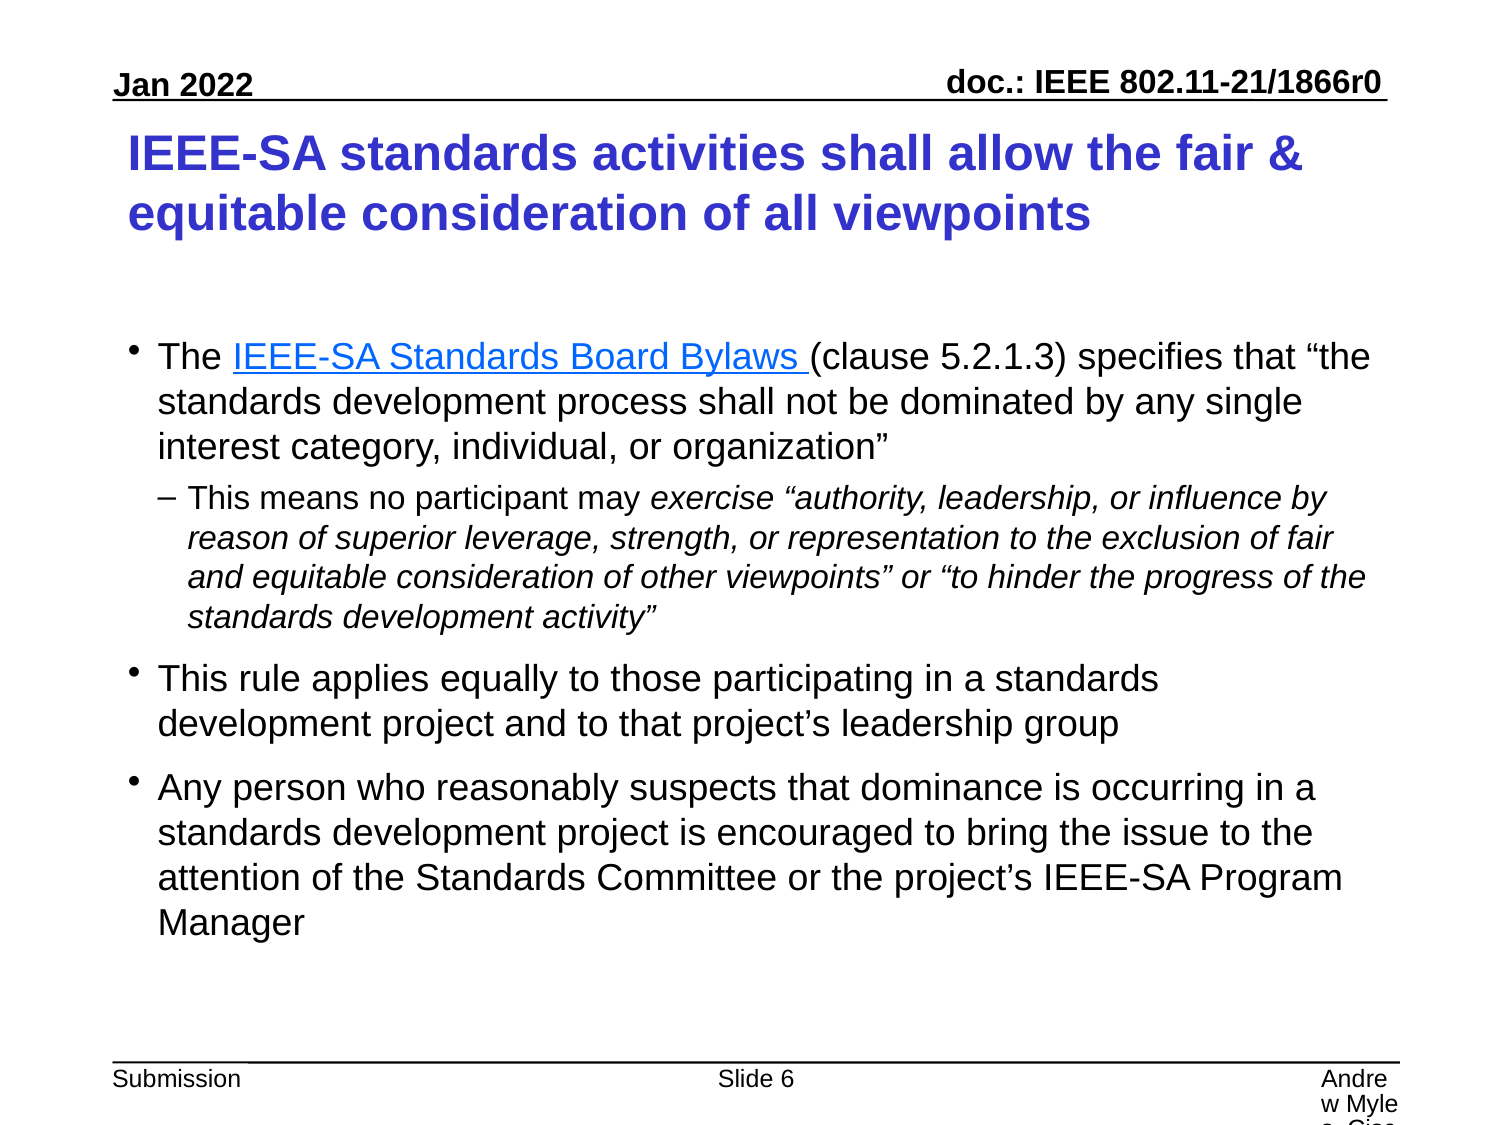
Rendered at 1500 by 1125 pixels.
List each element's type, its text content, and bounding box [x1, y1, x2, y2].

slide_number Slide 6 [709, 1061, 803, 1093]
list The IEEE-SA Standards Board Bylaws (clause 5.2.1.3) specifies that “the standards development process shall not be dominated by any single interest category, individual, or organization” This means no participant may exercise “authority, leadership, or influence by reason of superior leverage, strength, or representation to the exclusion of fair and equitable consideration of other viewpoints” or “to hinder the progress of the standards development activity” This rule applies equally to those participating in a standards development project and to that project’s leadership group Any person who reasonably suspects that dominance is occurring in a standards development project is encouraged to bring the issue to the attention of the Standards Committee or the project’s IEEE-SA Program Manager [112, 324, 1388, 1000]
title IEEE-SA standards activities shall allow the fair & equitable consideration of all viewpoints [112, 112, 1388, 288]
footer Andrew Myles, Cisco [1320, 1061, 1402, 1093]
